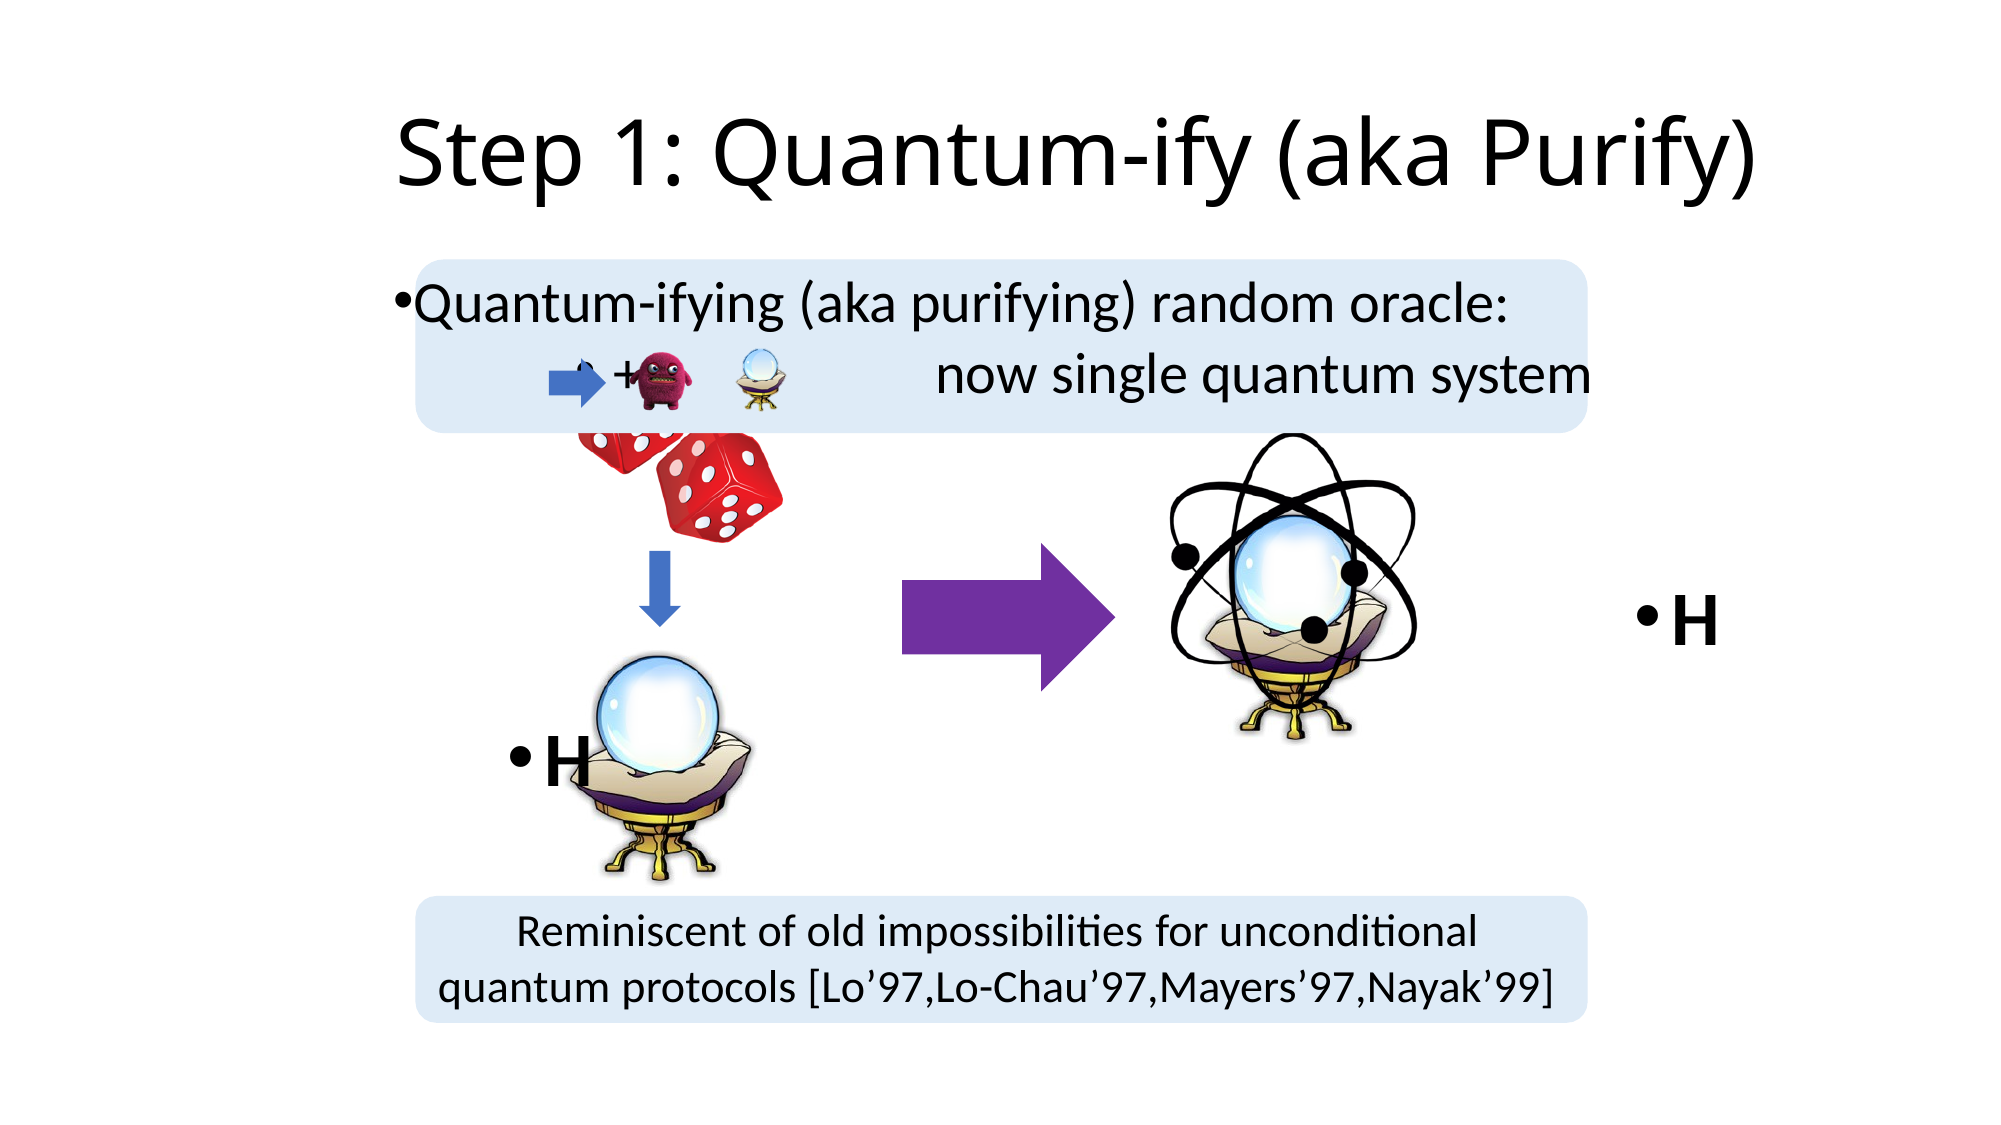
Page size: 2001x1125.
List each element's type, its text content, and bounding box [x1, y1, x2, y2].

text_box [725, 344, 796, 415]
list Quantum-ifying (aka purifying) random oracle: + now single quantum system H H [393, 264, 1916, 902]
text_box [428, 259, 1575, 264]
text_box Reminiscent of old impossibilities for unconditional quantum protocols [Lo’97,Lo-Chau’97,Mayers’97,Nayak’99] [436, 899, 1567, 1012]
title Step 1: Quantum-ify (aka Purify) [393, 54, 1916, 243]
text_box [415, 895, 1588, 1023]
text_box [619, 345, 704, 416]
text_box [548, 358, 607, 408]
